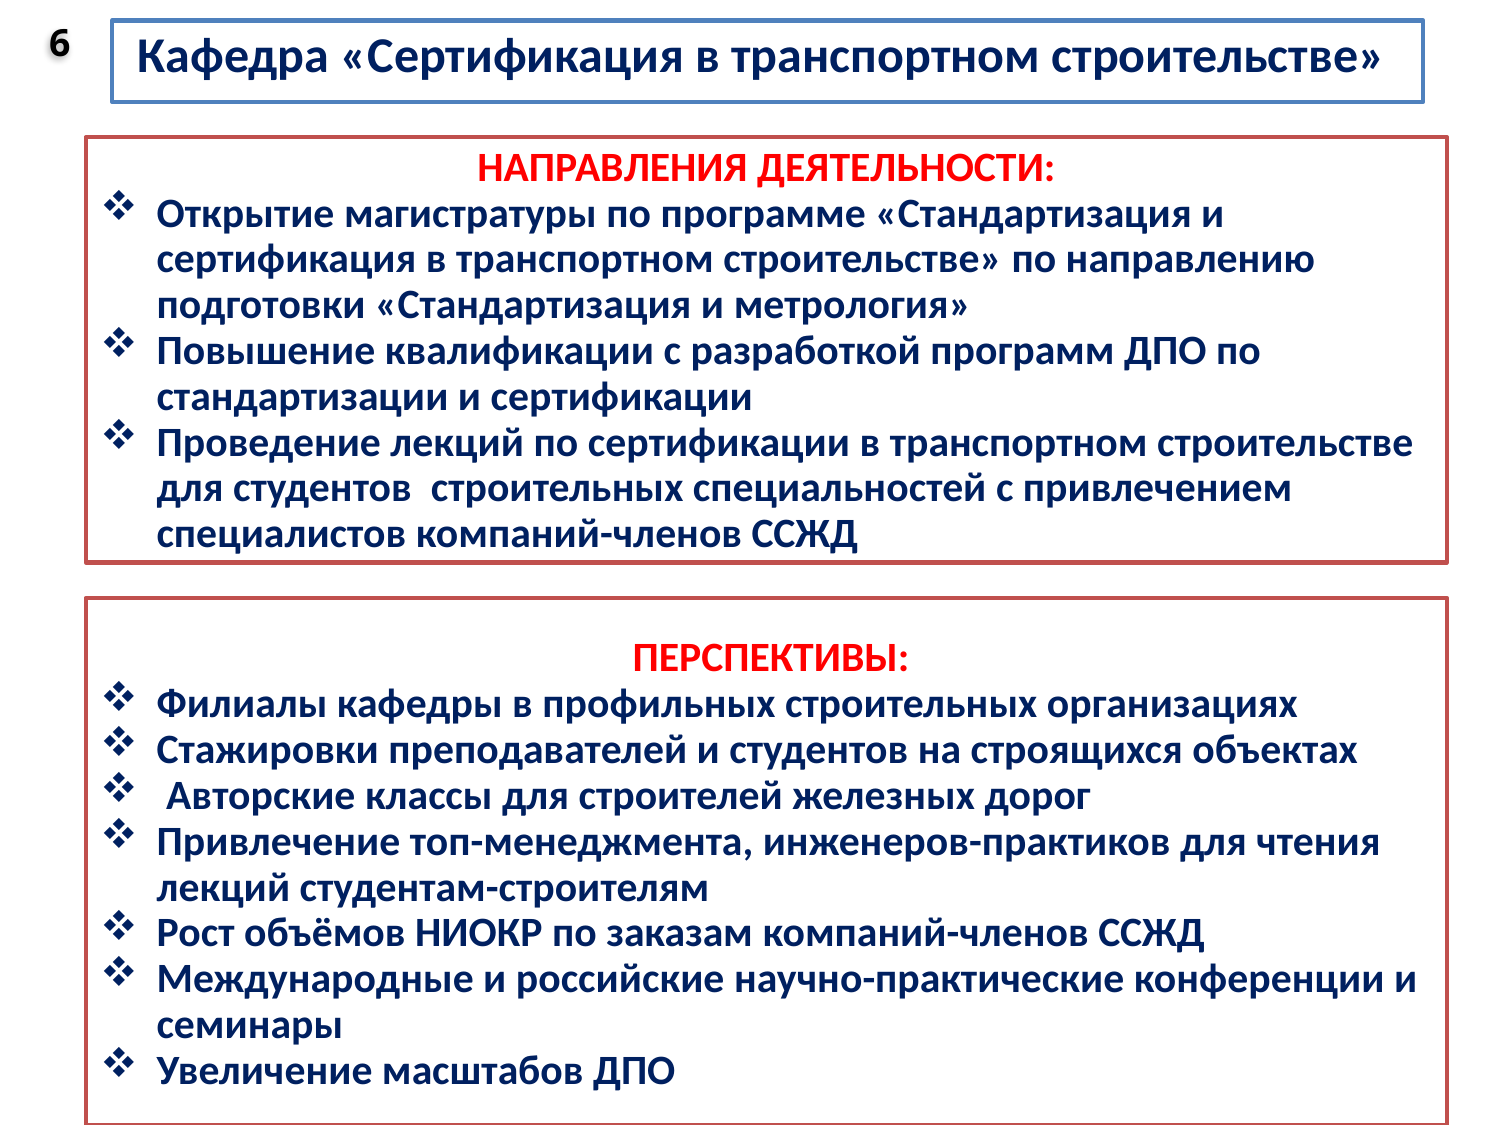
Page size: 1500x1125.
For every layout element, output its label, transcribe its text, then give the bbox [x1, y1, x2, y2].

text_box ПЕРСПЕКТИВЫ: Филиалы кафедры в профильных строительных организациях Стажировки преподавателей и студентов на строящихся объектах Авторские классы для строителей железных дорог Привлечение топ-менеджмента, инженеров-практиков для чтения лекций студентам-строителям Рост объёмов НИОКР по заказам компаний-членов ССЖД Международные и российские научно-практические конференции и семинары Увеличение масштабов ДПО [84, 596, 1449, 1125]
text_box Кафедра «Сертификация в транспортном строительстве» [110, 18, 1425, 104]
text_box НАПРАВЛЕНИЯ ДЕЯТЕЛЬНОСТИ: Открытие магистратуры по программе «Стандартизация и сертификация в транспортном строительстве» по направлению подготовки «Стандартизация и метрология» Повышение квалификации с разработкой программ ДПО по стандартизации и сертификации Проведение лекций по сертификации в транспортном строительстве для студентов строительных специальностей с привлечением специалистов компаний-членов ССЖД [84, 135, 1449, 565]
text_box 6 [0, 16, 126, 67]
